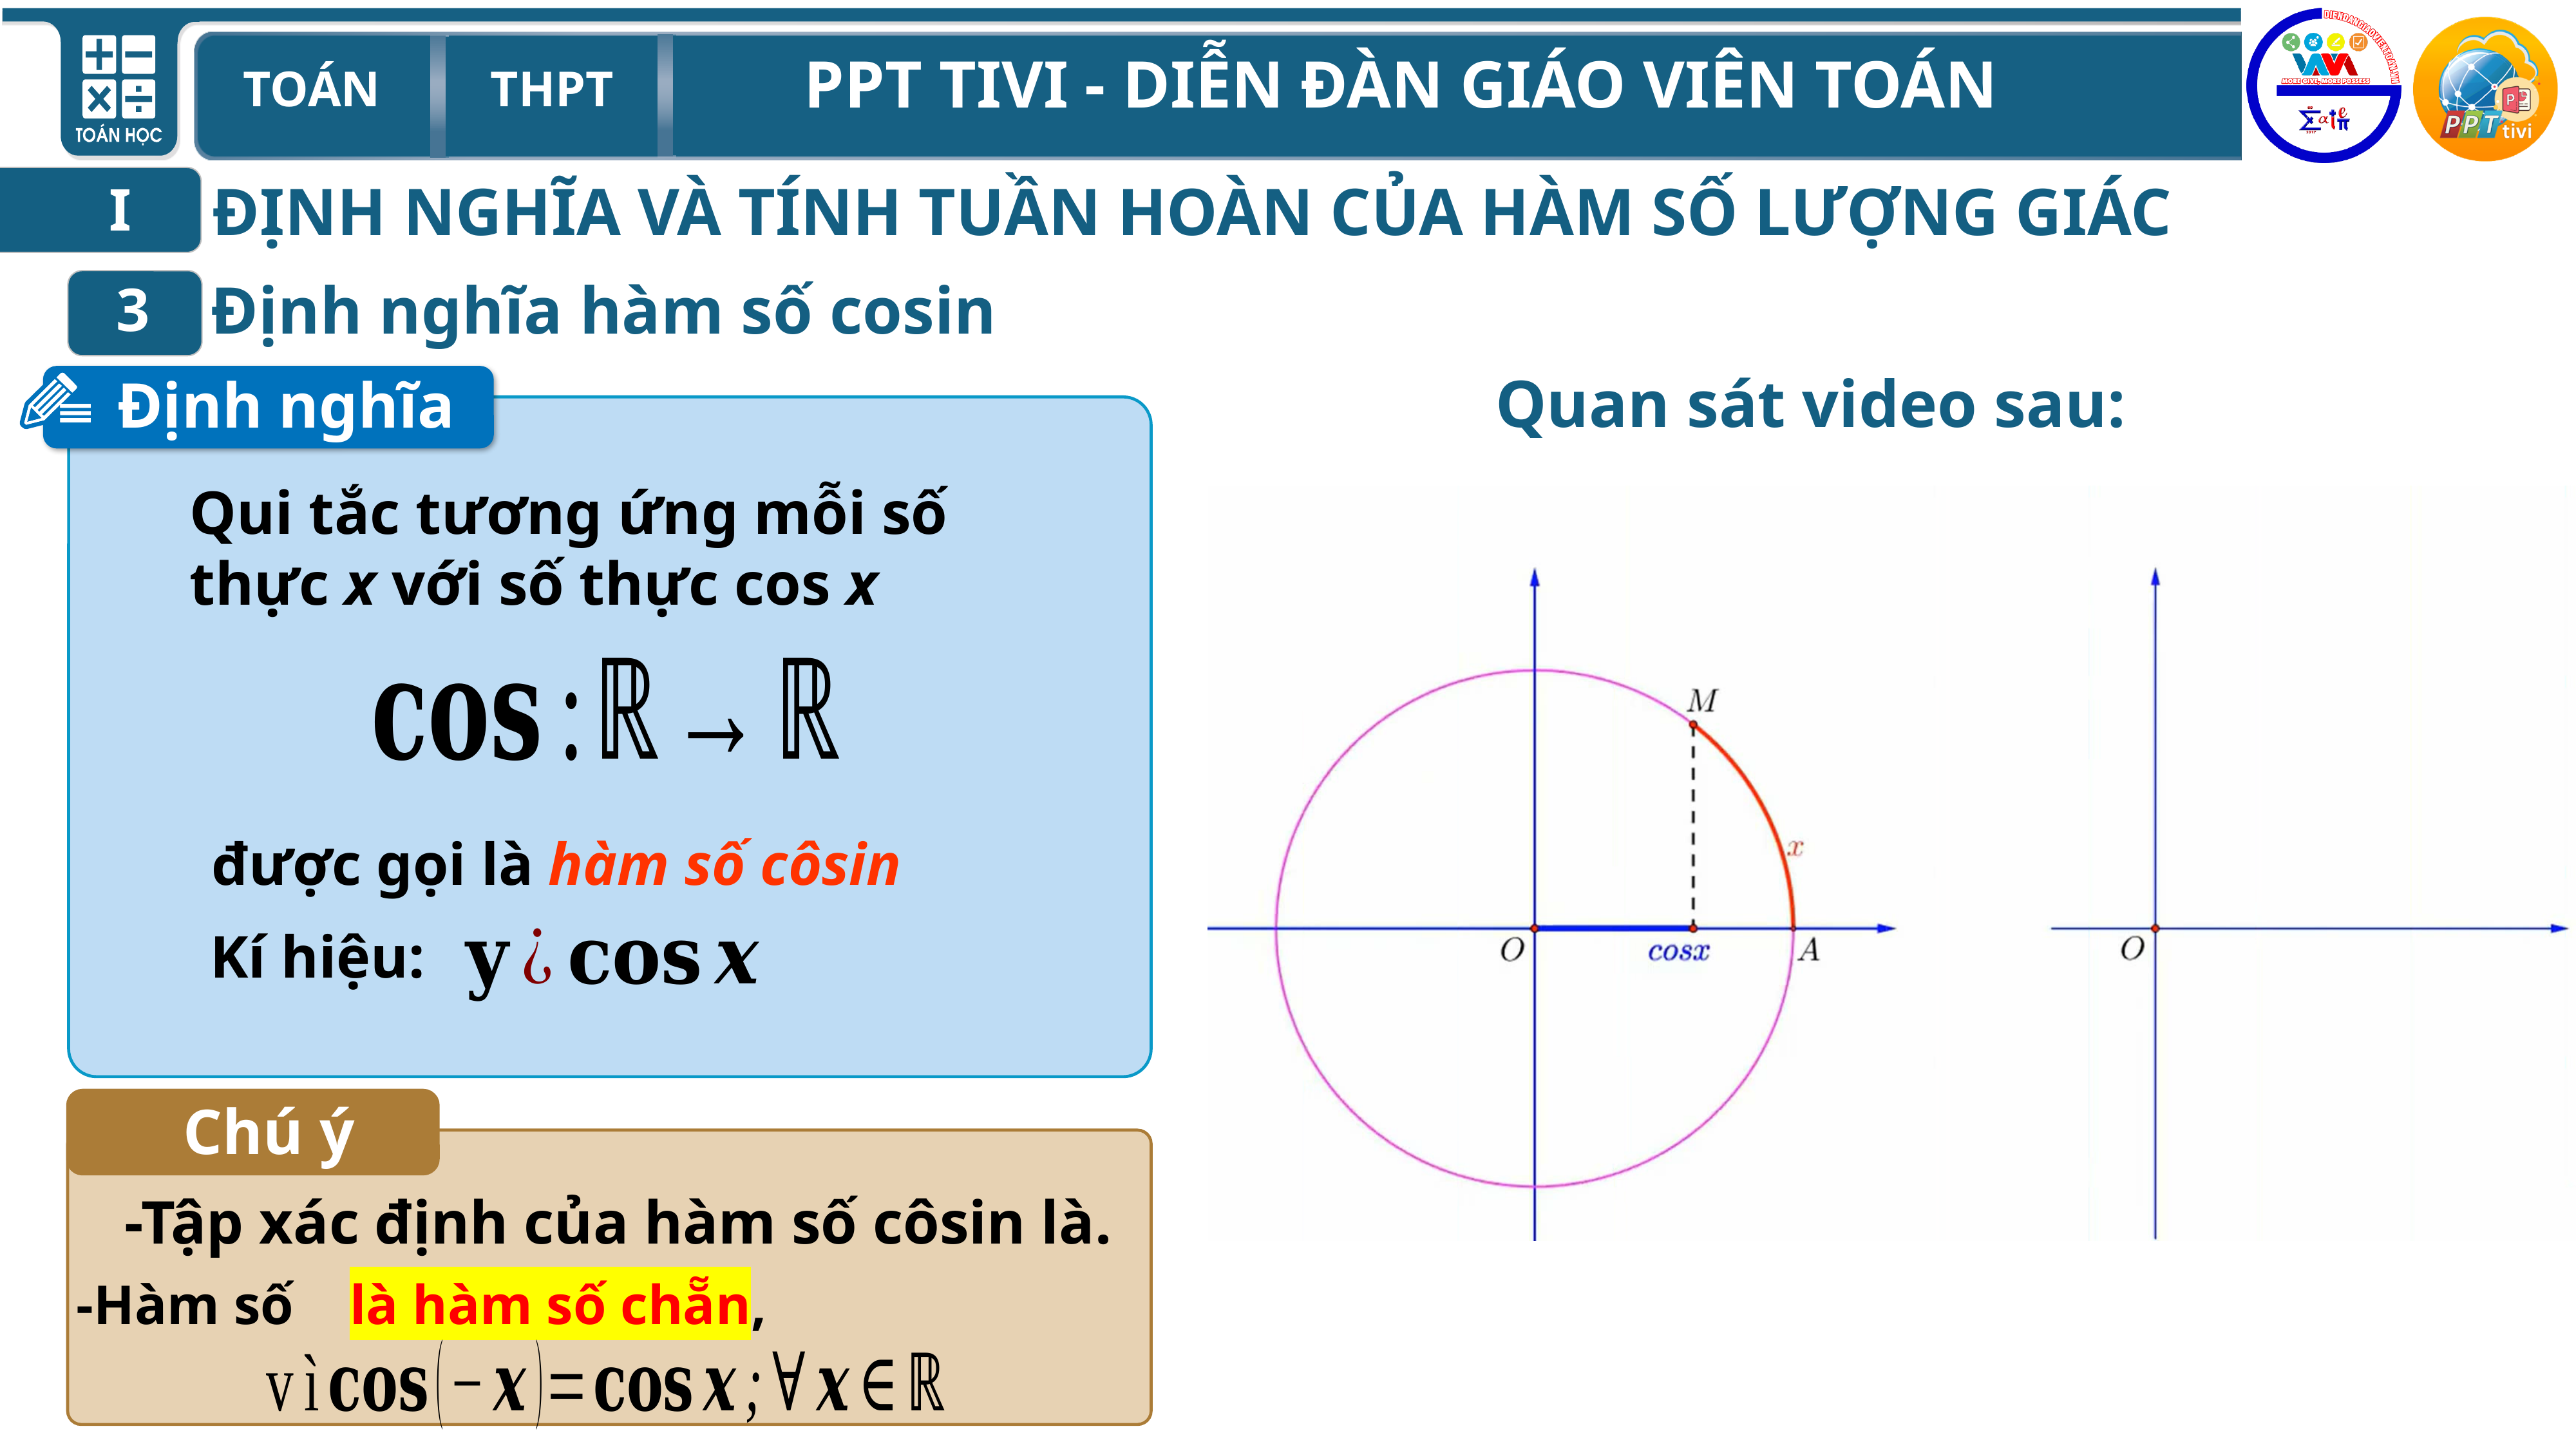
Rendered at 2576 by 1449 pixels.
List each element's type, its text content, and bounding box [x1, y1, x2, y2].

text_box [68, 264, 1151, 356]
text_box Quan sát video sau: [1371, 358, 2322, 446]
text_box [1208, 485, 2576, 1242]
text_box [0, 166, 2472, 254]
picture [2412, 16, 2558, 162]
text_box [19, 361, 2318, 1077]
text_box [68, 1088, 1151, 1425]
picture [2, 22, 2242, 160]
picture [2246, 8, 2401, 163]
